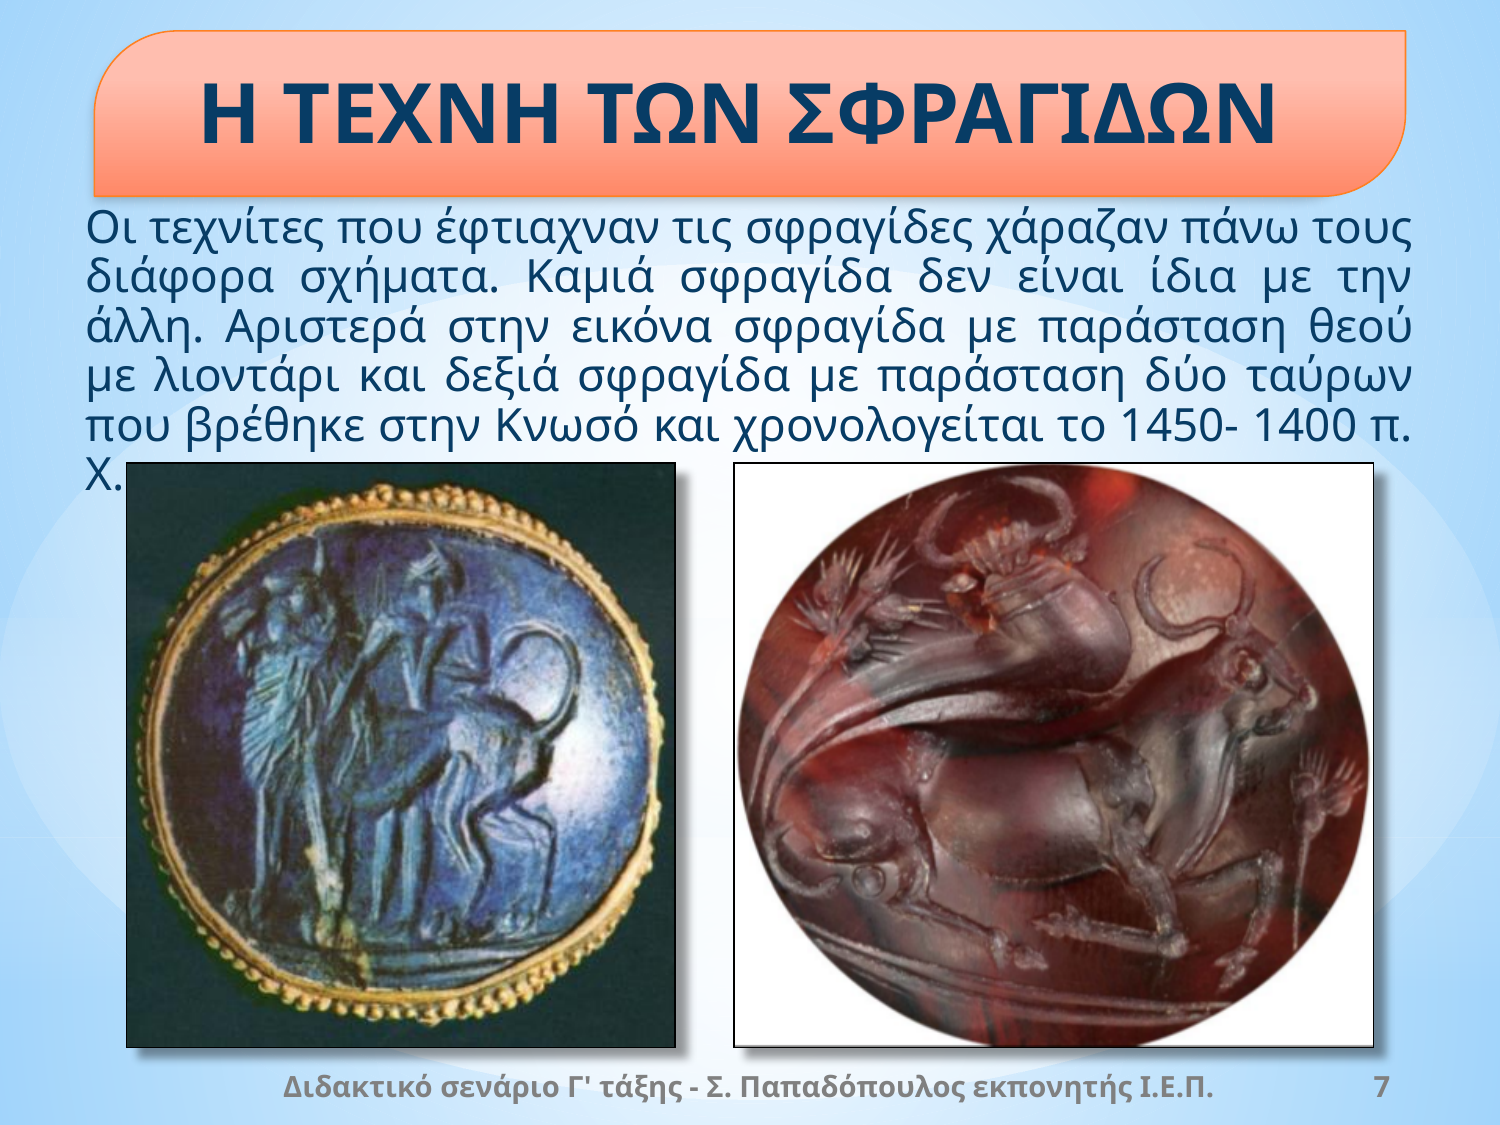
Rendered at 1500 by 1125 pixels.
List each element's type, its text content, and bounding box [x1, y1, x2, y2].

list Οι τεχνίτες που έφτιαχναν τις σφραγίδες χάραζαν πάνω τους διάφορα σχήματα. Καμιά σφραγίδα δεν είναι ίδια με την άλλη. Αριστερά στην εικόνα σφραγίδα με παράσταση θεού με λιοντάρι και δεξιά σφραγίδα με παράσταση δύο ταύρων που βρέθηκε στην Κνωσό και χρονολογείται το 1450- 1400 π. Χ. [70, 196, 1430, 873]
slide_number 7 [1340, 1057, 1424, 1118]
title Η ΤΕΧΝΗ ΤΩΝ ΣΦΡΑΓΙΔΩΝ [70, 79, 1430, 196]
footer Διδακτικό σενάριο Γ' τάξης - Σ. Παπαδόπουλος εκπονητής Ι.Ε.Π. [75, 1057, 1340, 1118]
picture [734, 463, 1373, 1048]
picture [126, 463, 675, 1048]
text_box [101, 30, 1407, 79]
